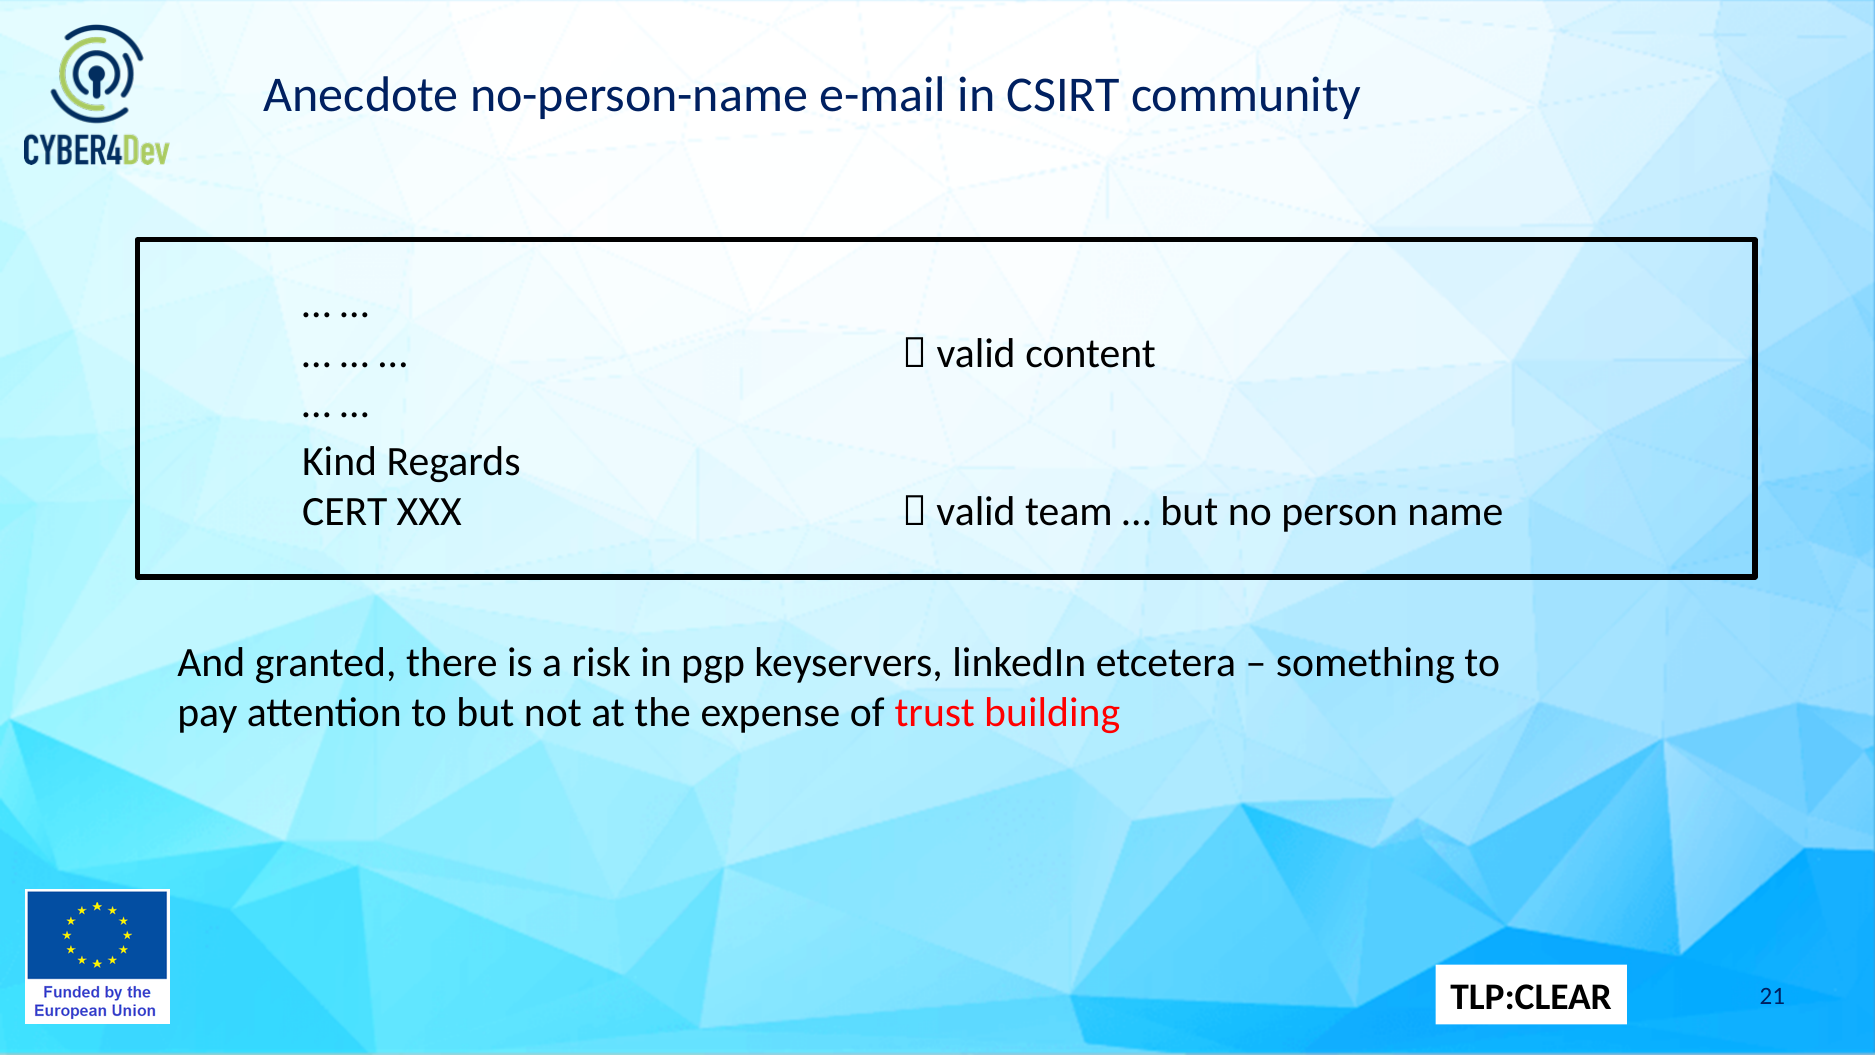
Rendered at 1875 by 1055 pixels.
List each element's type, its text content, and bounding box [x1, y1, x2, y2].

title Anecdote no-person-name e-mail in CSIRT community [237, 39, 1800, 145]
text_box And granted, there is a risk in pgp keyservers, linkedIn etcetera – something to pay attention to but not at the expense of trust building [162, 627, 1688, 792]
slide_number 21 [1674, 964, 1800, 1025]
picture [0, 0, 1875, 1055]
text_box … … … … …  valid content … … Kind Regards CERT XXX  valid team … but no person name [137, 239, 1756, 578]
